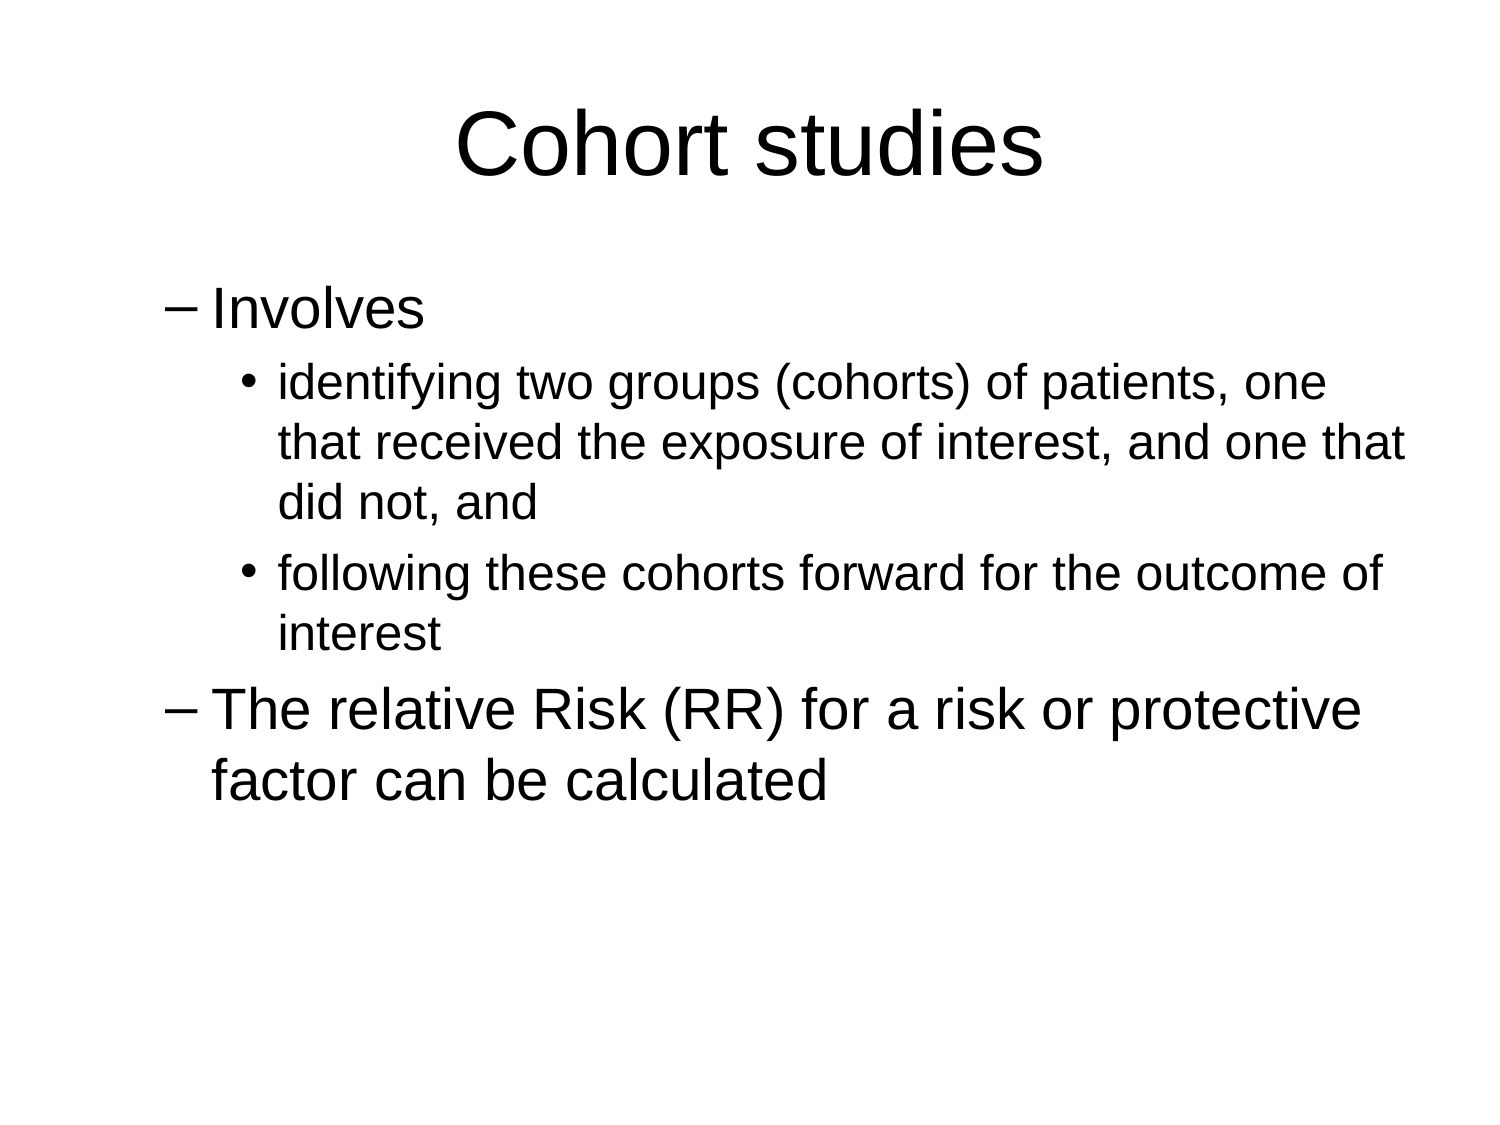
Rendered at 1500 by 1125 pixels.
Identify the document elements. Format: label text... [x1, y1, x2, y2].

list Involves identifying two groups (cohorts) of patients, one that received the exposure of interest, and one that did not, and following these cohorts forward for the outcome of interest The relative Risk (RR) for a risk or protective factor can be calculated [75, 262, 1425, 1005]
title Cohort studies [75, 45, 1425, 233]
